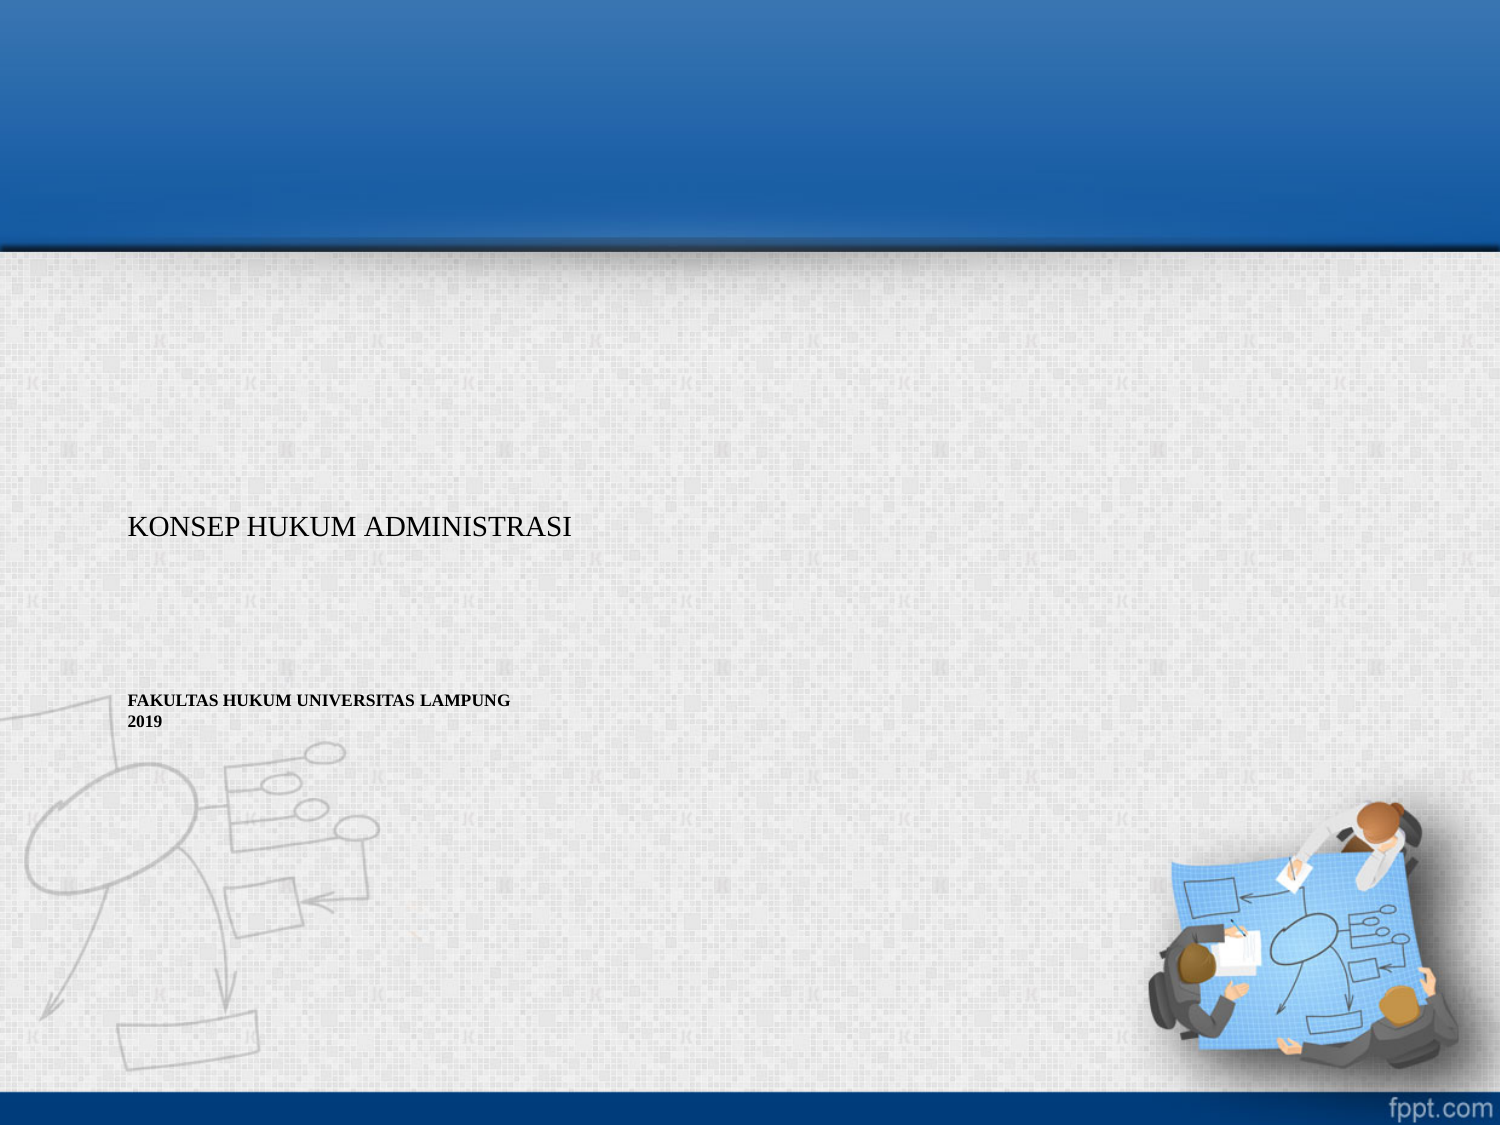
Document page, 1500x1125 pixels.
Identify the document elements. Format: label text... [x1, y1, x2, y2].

picture [0, 0, 1500, 1125]
title KONSEP HUKUM ADMINISTRASI FAKULTAS HUKUM UNIVERSITAS LAMPUNG 2019 [112, 498, 1459, 740]
